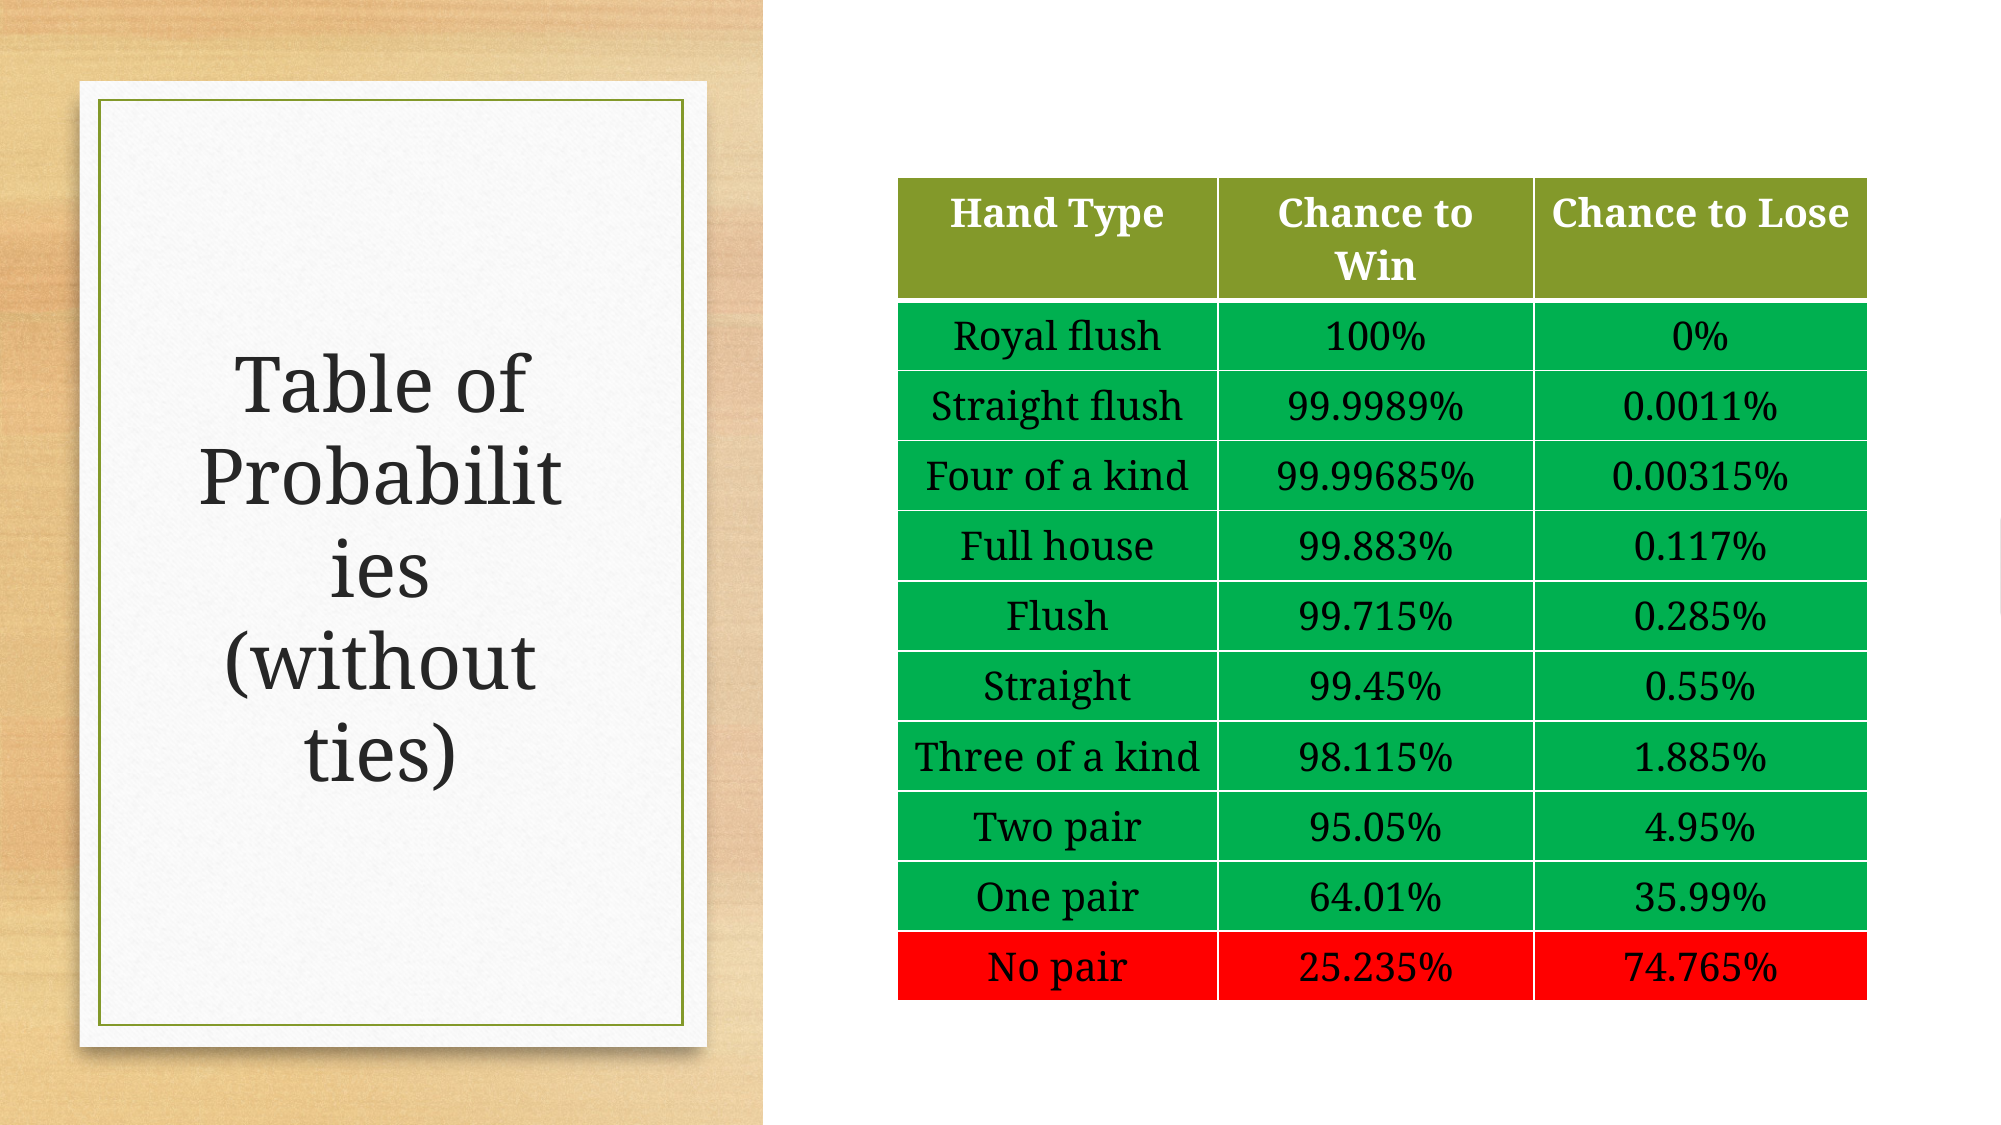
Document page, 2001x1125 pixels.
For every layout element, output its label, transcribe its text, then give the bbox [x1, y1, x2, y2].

table_cell 99.883% [1219, 511, 1533, 580]
table_header Chance to Lose [1535, 178, 1867, 298]
table_cell 1.885% [1535, 722, 1867, 790]
text_box [762, 0, 2000, 1125]
table_cell 64.01% [1219, 862, 1533, 930]
table_cell 0.00315% [1535, 441, 1867, 510]
table_cell 100% [1219, 303, 1533, 370]
table_cell 35.99% [1535, 862, 1867, 930]
text_box [0, 0, 762, 1125]
table_cell Flush [898, 582, 1217, 650]
table_cell 0.0011% [1535, 371, 1867, 440]
table_cell 0% [1535, 303, 1867, 370]
table_cell 25.235% [1219, 932, 1533, 1000]
table_cell Two pair [898, 792, 1217, 860]
table_cell Three of a kind [898, 722, 1217, 790]
table_header Hand Type [898, 178, 1217, 298]
text_box [78, 80, 708, 1048]
table_cell Straight [898, 652, 1217, 720]
table_cell 95.05% [1219, 792, 1533, 860]
title Table of Probabilities (without ties) [173, 173, 589, 960]
table_cell 0.117% [1535, 511, 1867, 580]
table_cell Full house [898, 511, 1217, 580]
table_header Chance to Win [1219, 178, 1533, 298]
table_cell Four of a kind [898, 441, 1217, 510]
table_cell 4.95% [1535, 792, 1867, 860]
text_box [99, 99, 683, 1026]
table_cell One pair [898, 862, 1217, 930]
table_cell 99.9989% [1219, 371, 1533, 440]
table_cell Royal flush [898, 303, 1217, 370]
table_cell 99.45% [1219, 652, 1533, 720]
table_cell 0.55% [1535, 652, 1867, 720]
table_cell 74.765% [1535, 932, 1867, 1000]
table_cell 98.115% [1219, 722, 1533, 790]
table_cell No pair [898, 932, 1217, 1000]
table_cell 99.715% [1219, 582, 1533, 650]
table_cell 0.285% [1535, 582, 1867, 650]
table_cell Straight flush [898, 371, 1217, 440]
table_cell 99.99685% [1219, 441, 1533, 510]
